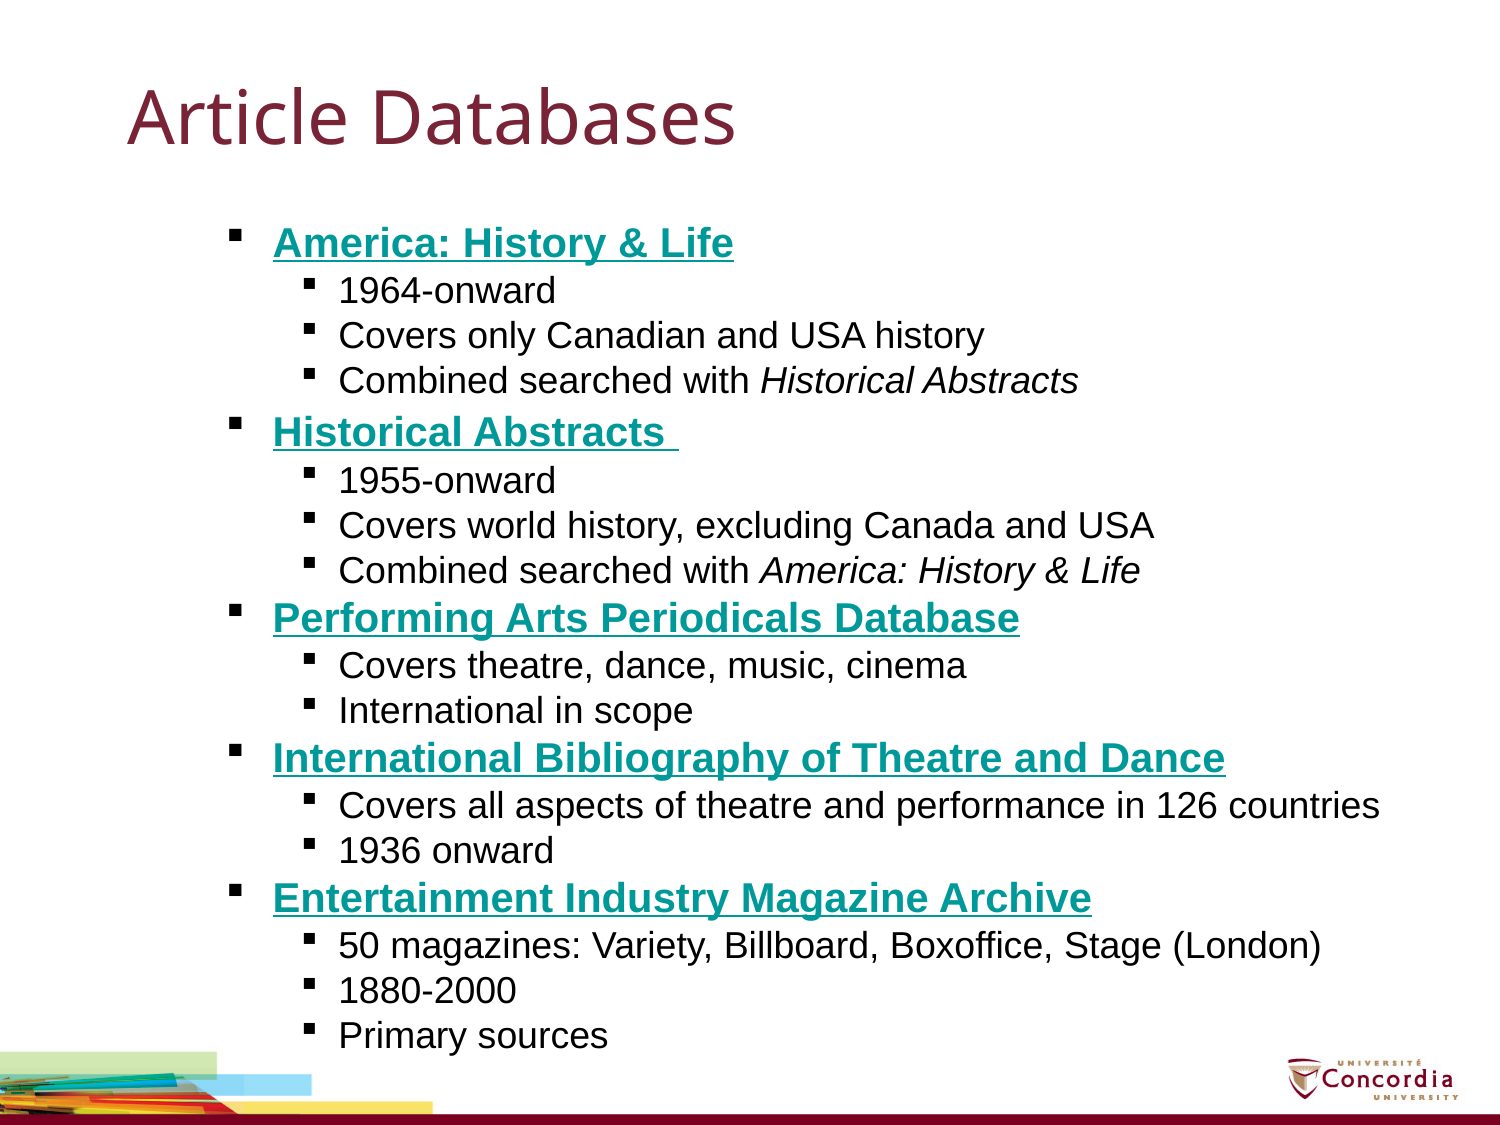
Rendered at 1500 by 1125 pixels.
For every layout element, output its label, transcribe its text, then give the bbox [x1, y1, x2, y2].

list America: History & Life 1964-onward Covers only Canadian and USA history Combined searched with Historical Abstracts Historical Abstracts 1955-onward Covers world history, excluding Canada and USA Combined searched with America: History & Life Performing Arts Periodicals Database Covers theatre, dance, music, cinema International in scope International Bibliography of Theatre and Dance Covers all aspects of theatre and performance in 126 countries 1936 onward Entertainment Industry Magazine Archive 50 magazines: Variety, Billboard, Boxoffice, Stage (London) 1880-2000 Primary sources [135, 208, 1436, 1083]
title Article Databases [112, 62, 1388, 250]
picture [0, 0, 1500, 1125]
